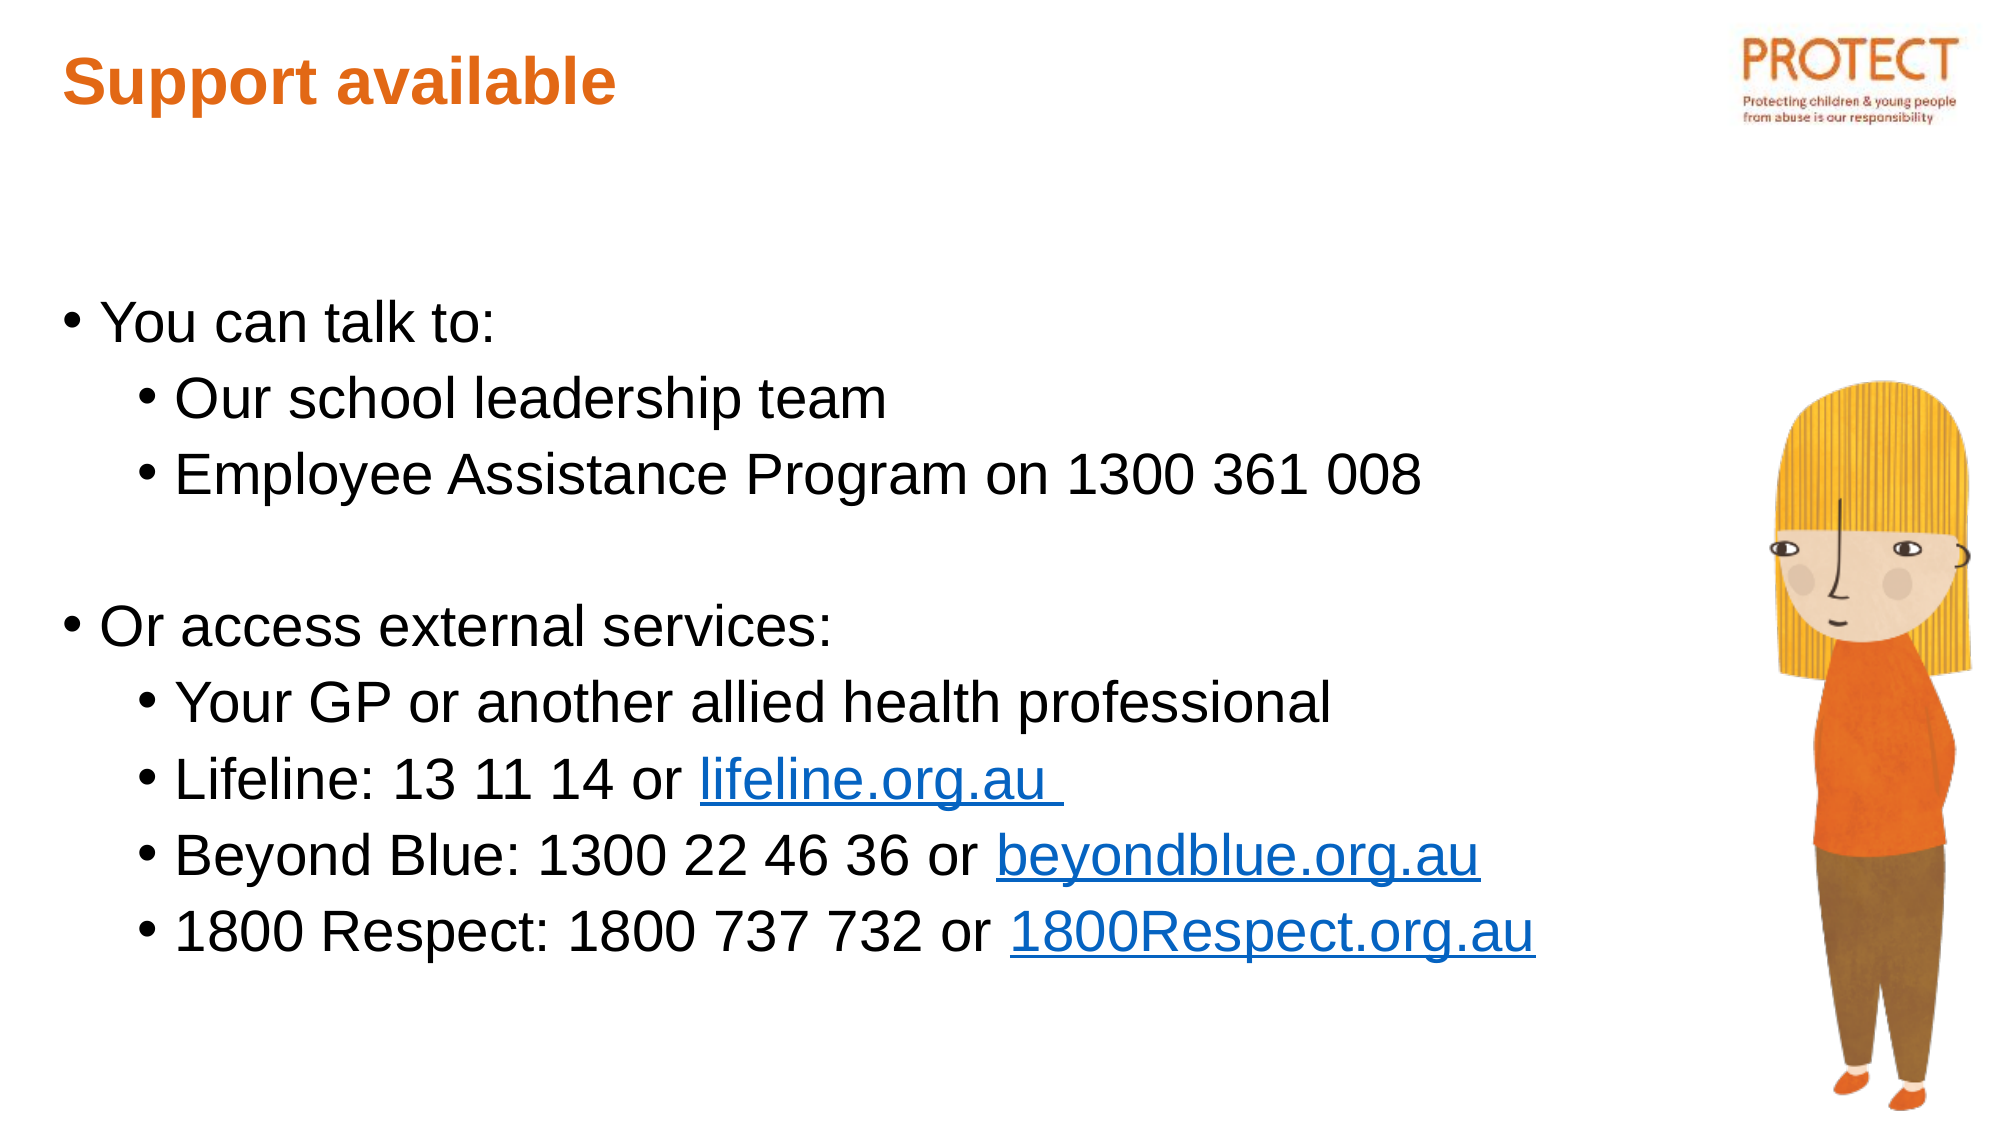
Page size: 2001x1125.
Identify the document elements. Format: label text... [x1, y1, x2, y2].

title Support available [47, 39, 1700, 253]
picture [1705, 0, 2001, 1125]
list You can talk to: Our school leadership team Employee Assistance Program on 1300 361 008 Or access external services: Your GP or another allied health professional Lifeline: 13 11 14 or lifeline.org.au Beyond Blue: 1300 22 46 36 or beyondblue.org.au 1800 Respect: 1800 737 732 or 1800Respect.org.au [47, 276, 1700, 1086]
